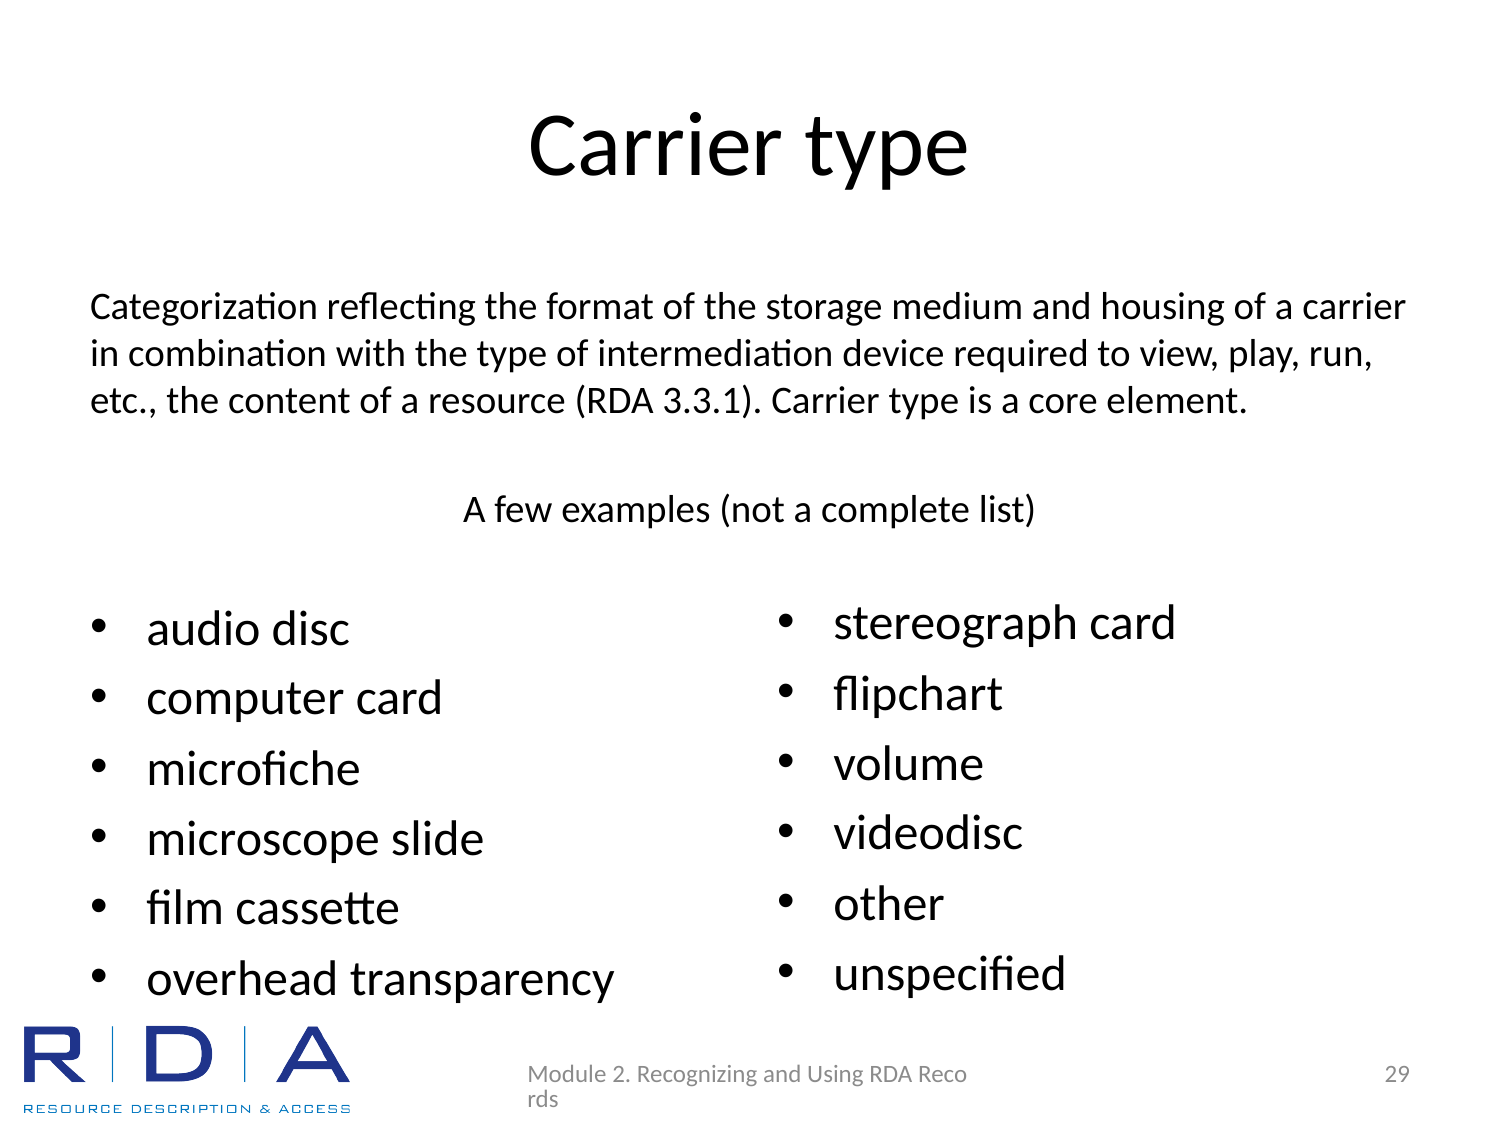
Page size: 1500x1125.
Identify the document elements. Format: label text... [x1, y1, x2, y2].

list audio disc computer card microfiche microscope slide film cassette overhead transparency [75, 587, 738, 1050]
footer Module 2. Recognizing and Using RDA Records [512, 1042, 988, 1103]
picture [24, 1022, 350, 1113]
title Carrier type [75, 45, 1425, 224]
list stereograph card flipchart volume videodisc other unspecified [761, 582, 1425, 1050]
list Categorization reflecting the format of the storage medium and housing of a carrier in combination with the type of intermediation device required to view, play, run, etc., the content of a resource (RDA 3.3.1). Carrier type is a core element. A few examples (not a complete list) [75, 224, 1425, 538]
slide_number 29 [1074, 1042, 1425, 1103]
